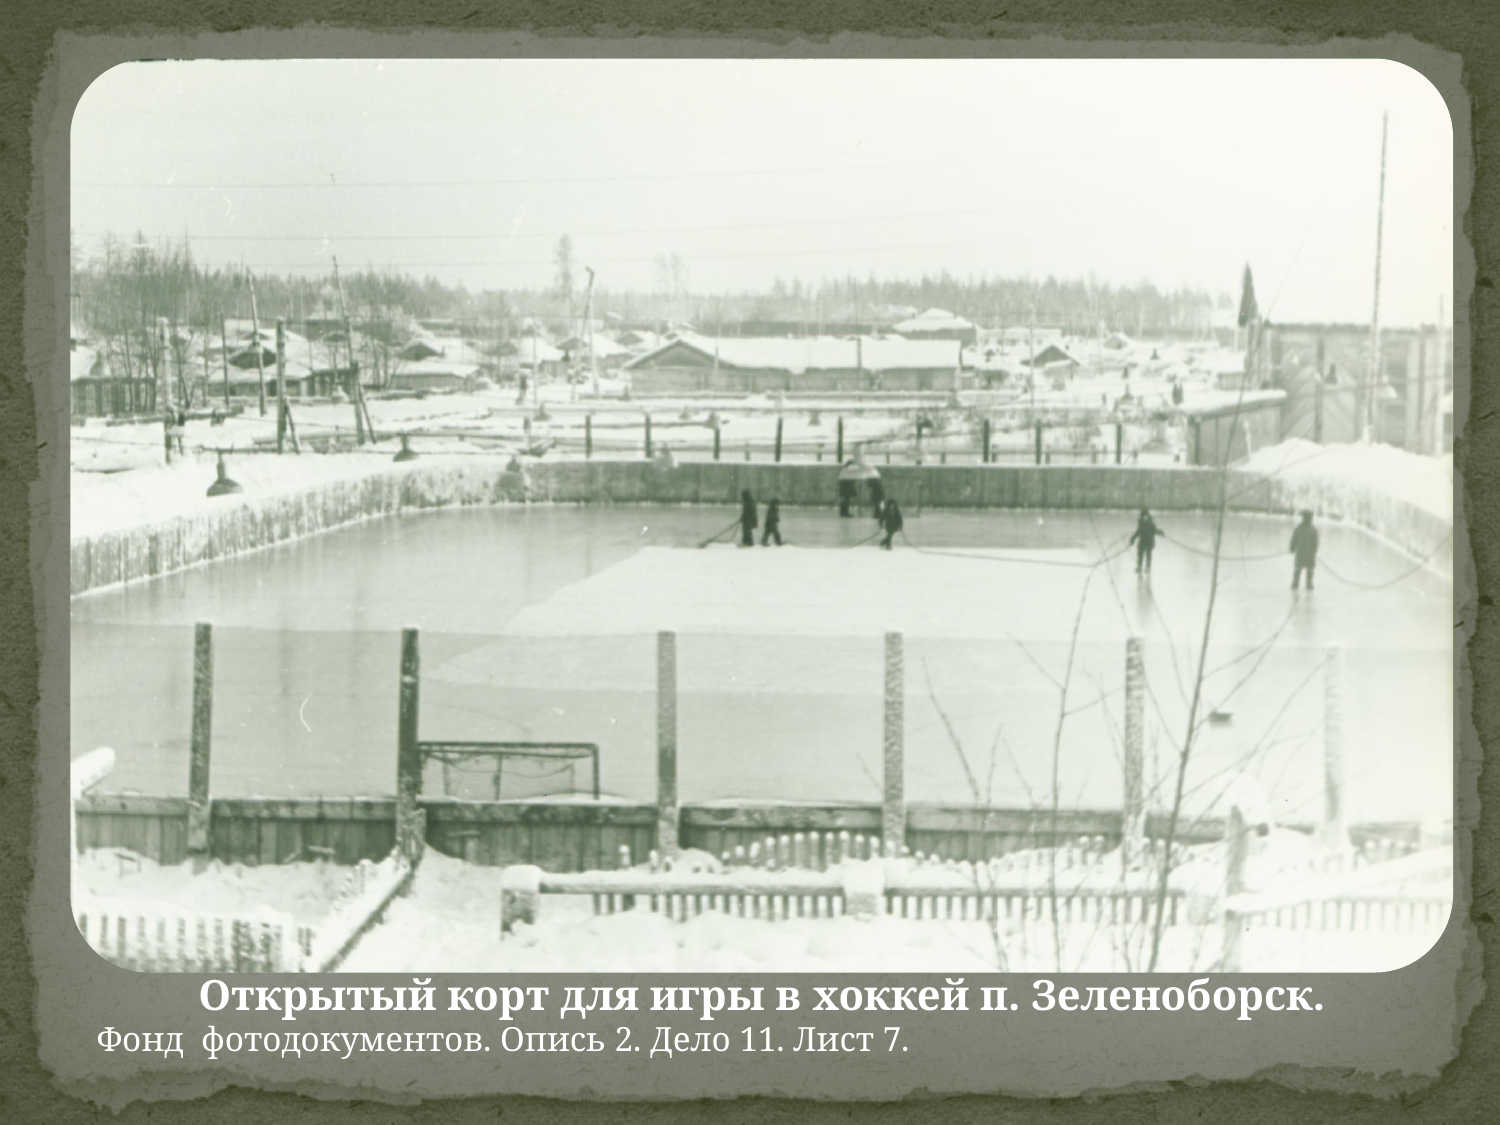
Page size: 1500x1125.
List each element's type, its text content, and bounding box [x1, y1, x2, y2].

text_box Открытый корт для игры в хоккей п. Зеленоборск. Фонд фотодокументов. Опись 2. Дело 11. Лист 7. [82, 984, 1442, 1111]
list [73, 61, 1452, 971]
